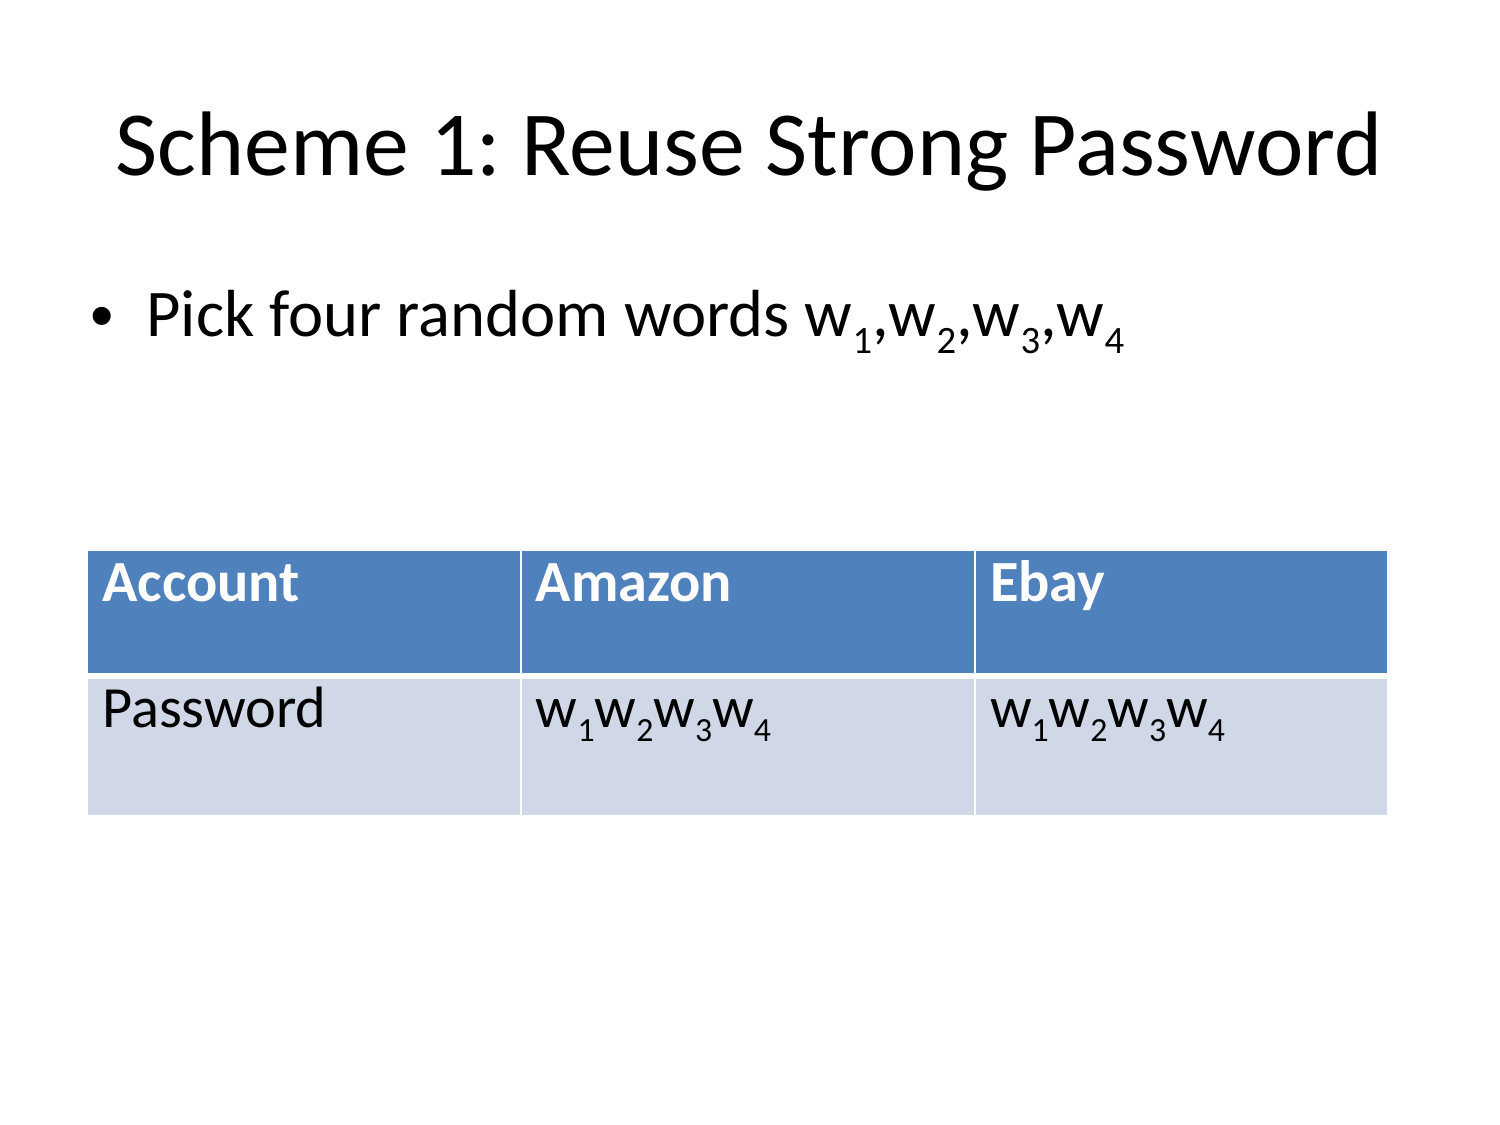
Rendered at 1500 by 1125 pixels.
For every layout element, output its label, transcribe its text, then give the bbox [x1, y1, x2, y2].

table_cell w1w2w3w4 [976, 679, 1387, 815]
title Scheme 1: Reuse Strong Password [75, 45, 1425, 233]
table_header Account [88, 551, 520, 673]
table_header Amazon [522, 551, 974, 673]
table_header Ebay [976, 551, 1387, 673]
list Pick four random words w1,w2,w3,w4 [75, 262, 1425, 1005]
table_cell w1w2w3w4 [522, 679, 974, 815]
table_cell Password [88, 679, 520, 815]
